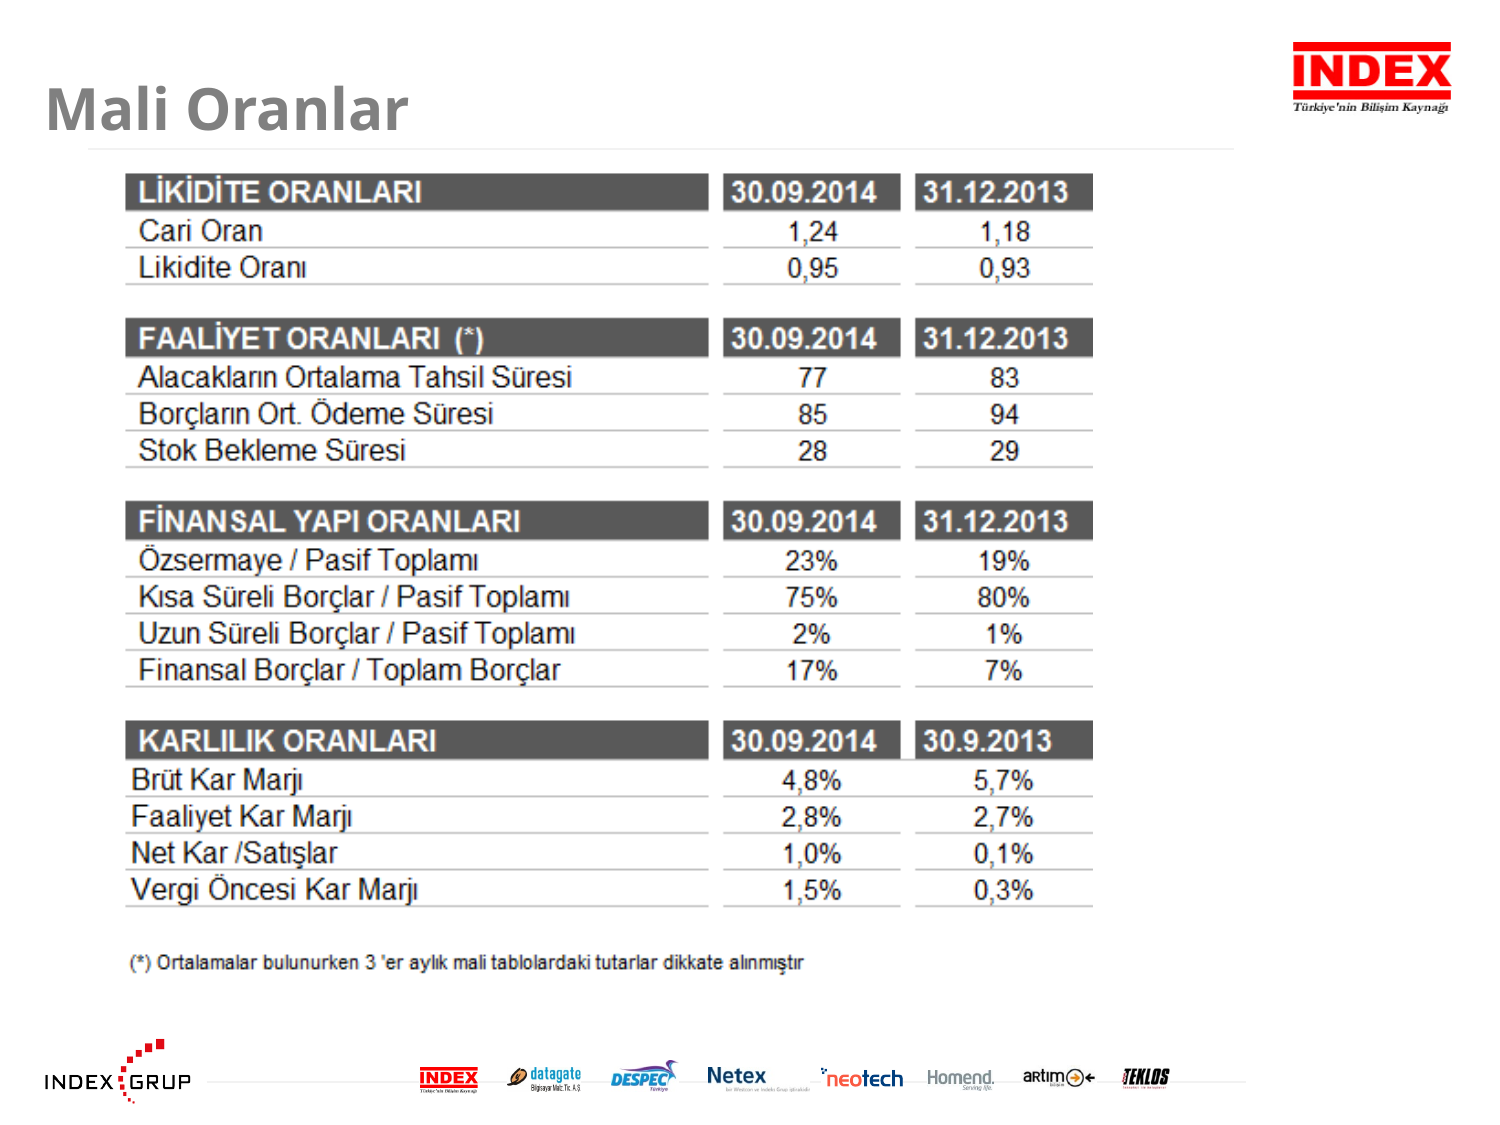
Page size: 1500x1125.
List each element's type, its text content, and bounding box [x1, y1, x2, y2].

picture [419, 1067, 478, 1094]
picture [927, 1070, 994, 1091]
picture [708, 1067, 810, 1092]
picture [507, 1067, 581, 1092]
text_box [1291, 42, 1453, 116]
picture [1121, 1066, 1170, 1091]
picture [124, 172, 1093, 977]
picture [820, 1067, 904, 1088]
text_box Mali Oranlar [29, 66, 1048, 148]
picture [611, 1060, 679, 1092]
picture [41, 1034, 192, 1108]
picture [1021, 1065, 1097, 1089]
